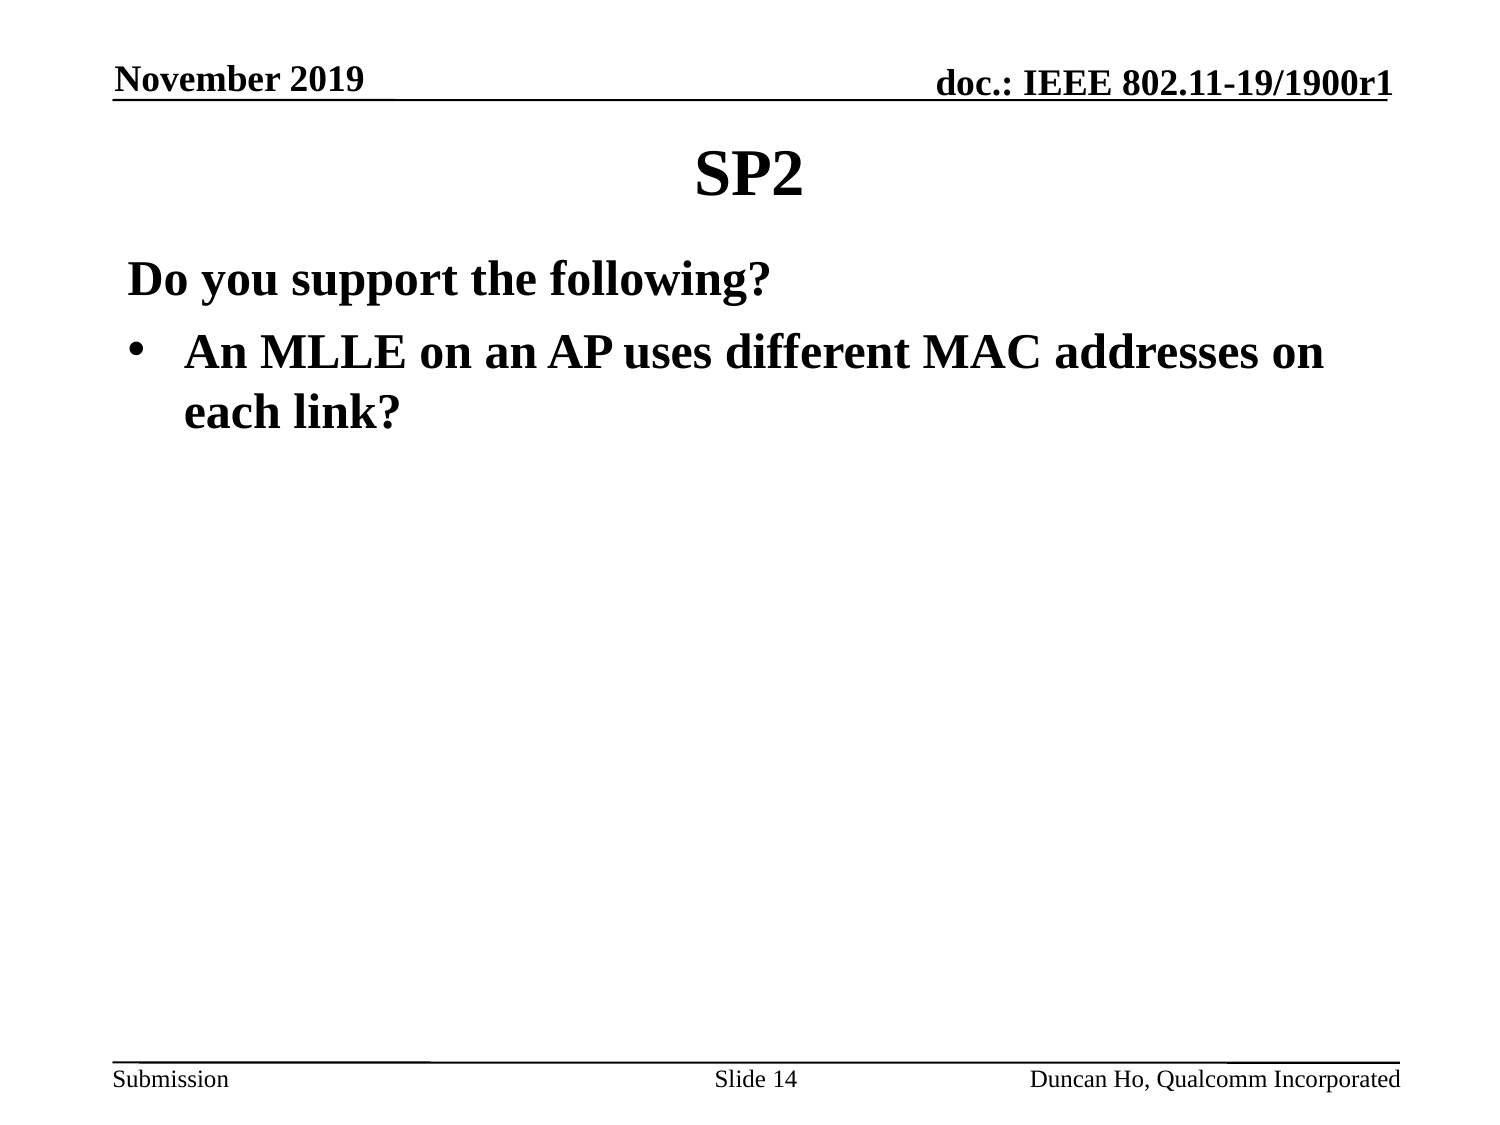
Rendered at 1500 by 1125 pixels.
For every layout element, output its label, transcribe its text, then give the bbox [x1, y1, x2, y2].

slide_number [114, 54, 423, 100]
footer Duncan Ho, Qualcomm Incorporated [878, 1061, 1402, 1093]
slide_number Slide 14 [712, 1061, 800, 1123]
title SP2 [112, 112, 1388, 226]
list Do you support the following? An MLLE on an AP uses different MAC addresses on each link? [112, 238, 1388, 1013]
